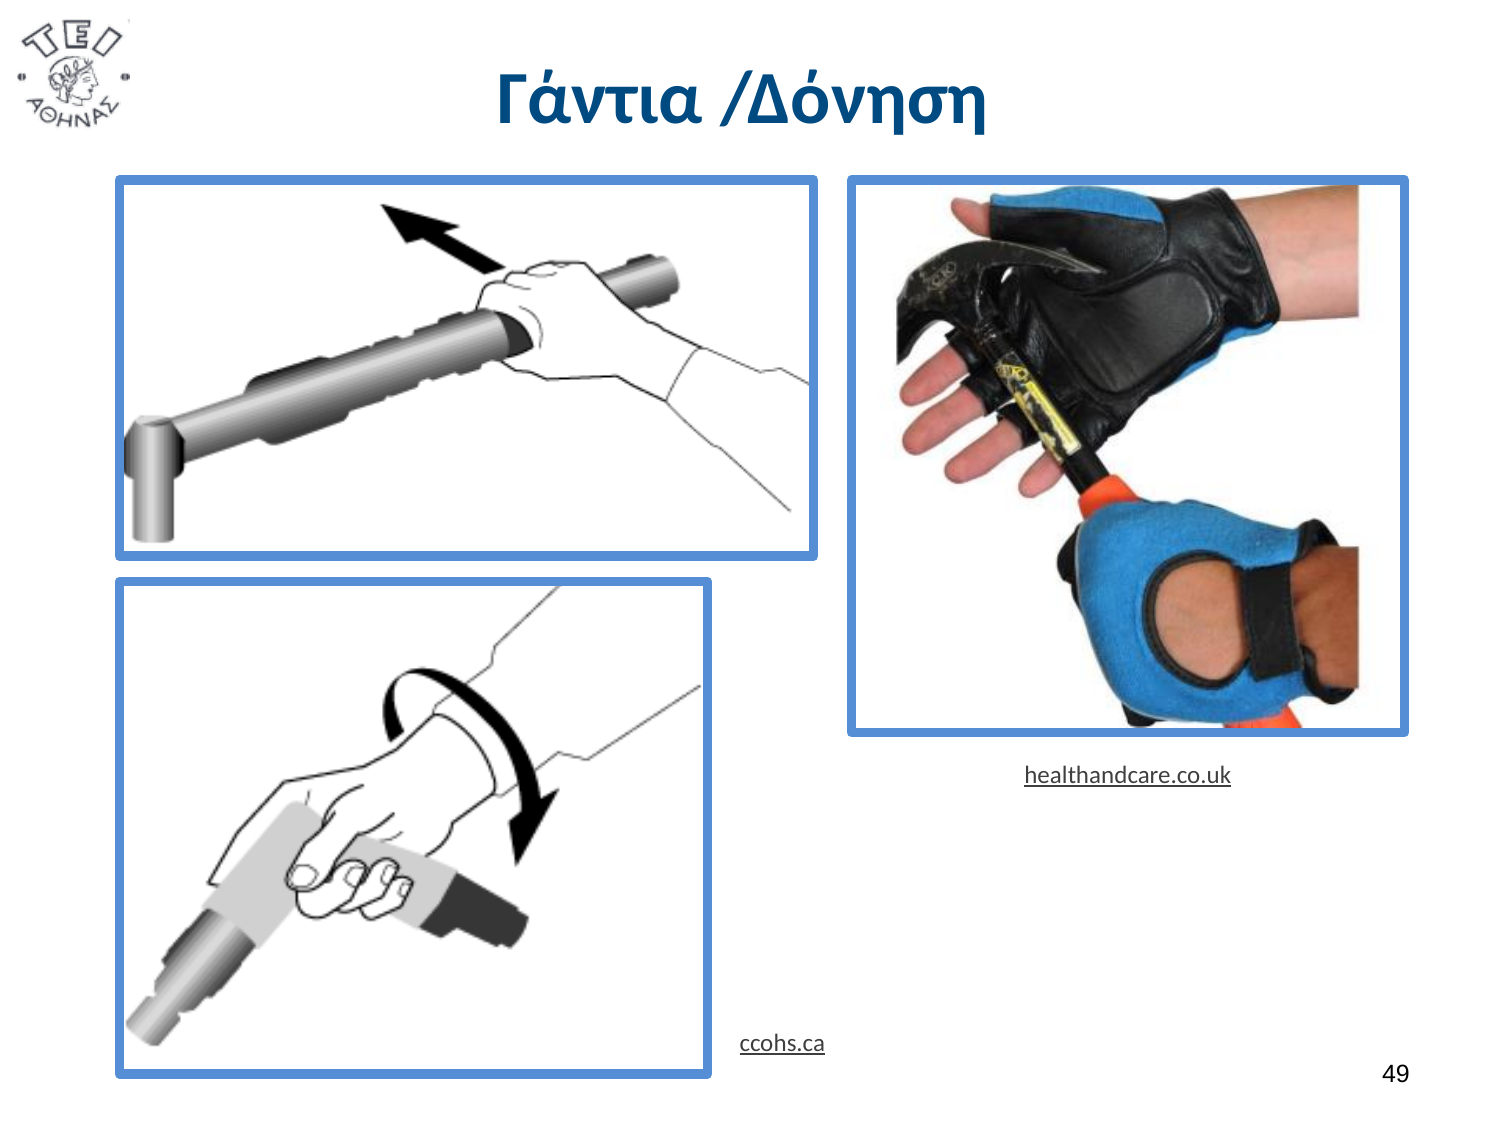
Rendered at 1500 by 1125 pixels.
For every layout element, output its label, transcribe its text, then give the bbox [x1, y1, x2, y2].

text_box healthandcare.co.uk [856, 751, 1400, 797]
slide_number 48 [1074, 1042, 1425, 1103]
picture [123, 184, 810, 552]
title Γάντια /Δόνηση [76, 19, 1427, 169]
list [856, 184, 1400, 729]
text_box ccohs.ca [724, 1018, 1280, 1064]
picture [17, 19, 76, 133]
picture [123, 585, 703, 1070]
